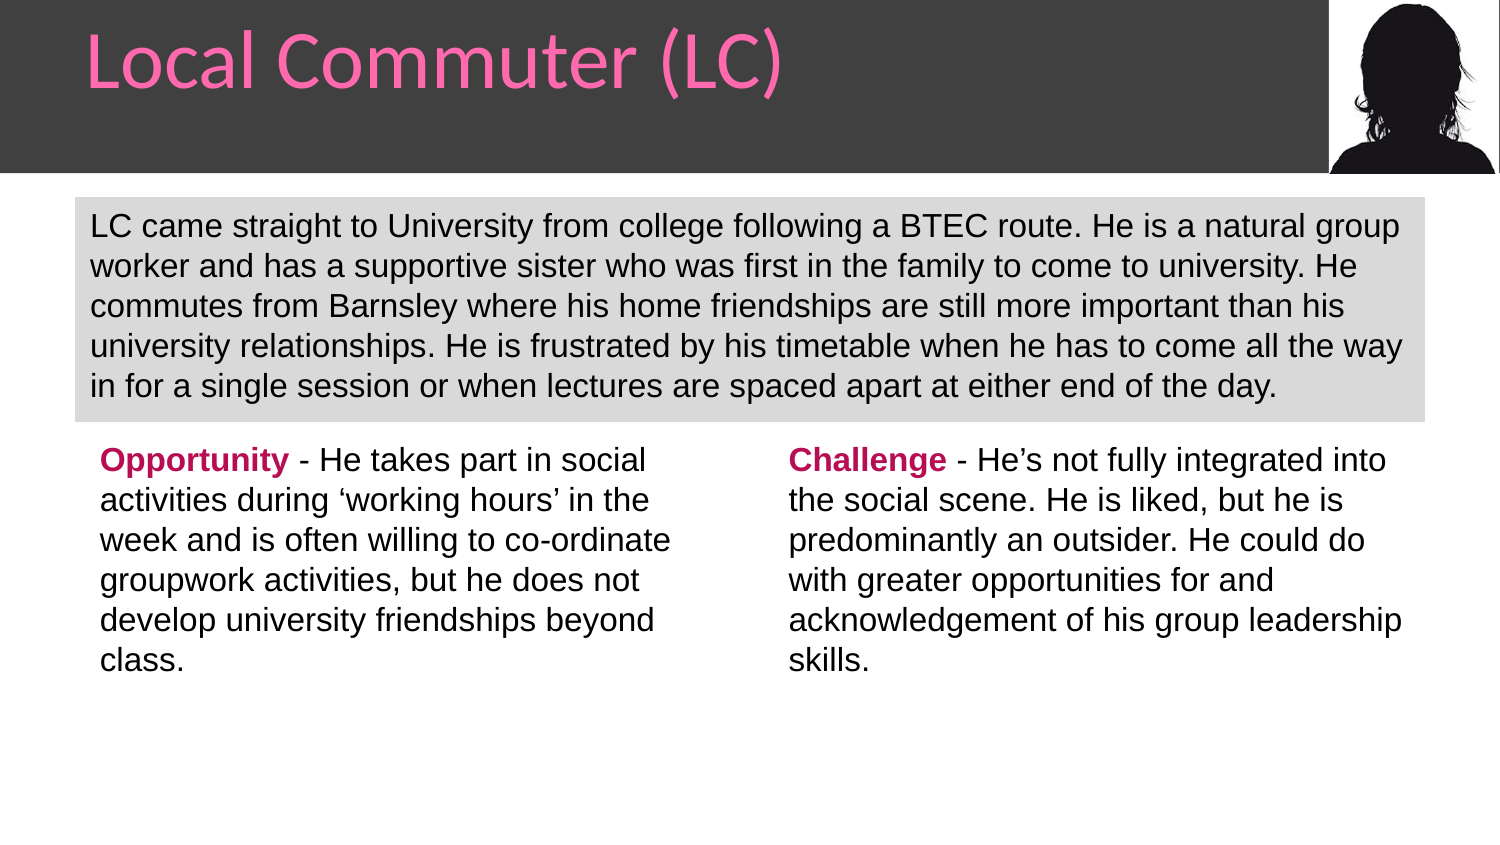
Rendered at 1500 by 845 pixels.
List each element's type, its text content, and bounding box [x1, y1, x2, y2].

text_box Challenge - He’s not fully integrated into the social scene. He is liked, but he is predominantly an outsider. He could do with greater opportunities for and acknowledgement of his group leadership skills. [773, 430, 1447, 813]
text_box Local Commuter (LC) [0, 0, 1326, 174]
list LC came straight to University from college following a BTEC route. He is a natural group worker and has a supportive sister who was first in the family to come to university. He commutes from Barnsley where his home friendships are still more important than his university relationships. He is frustrated by his timetable when he has to come all the way in for a single session or when lectures are spaced apart at either end of the day. [75, 197, 1425, 423]
picture [1328, 0, 1500, 174]
text_box Opportunity - He takes part in social activities during ‘working hours’ in the week and is often willing to co-ordinate groupwork activities, but he does not develop university friendships beyond class. [84, 430, 751, 813]
